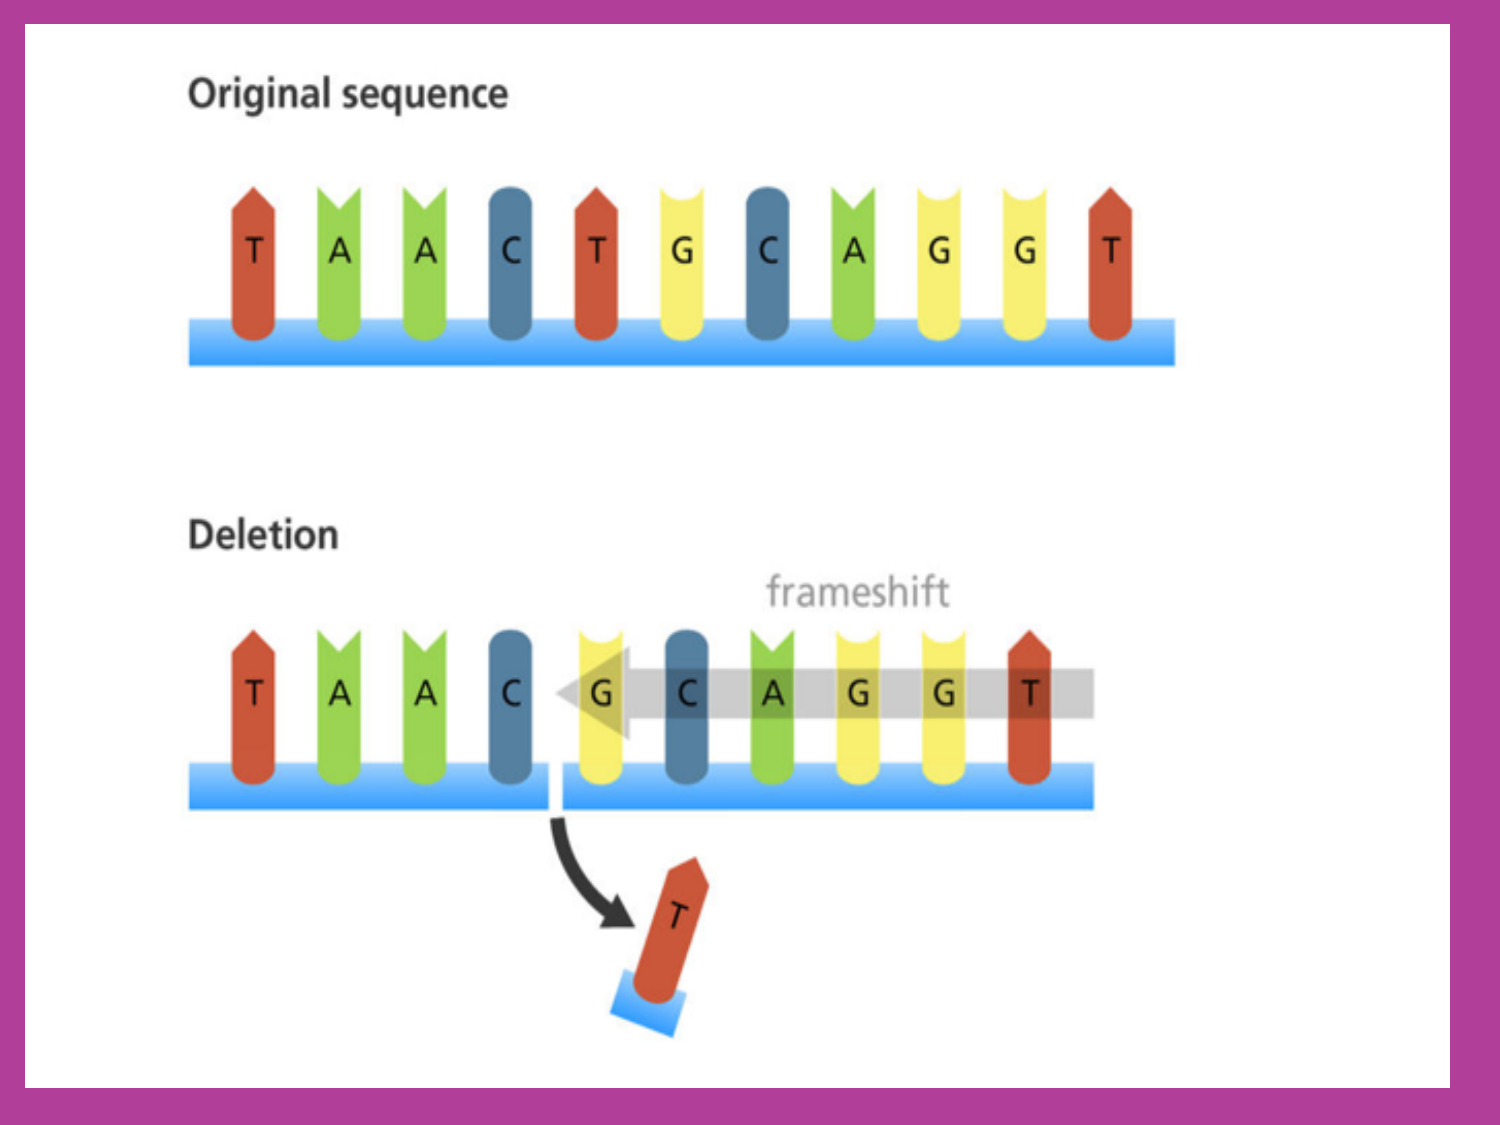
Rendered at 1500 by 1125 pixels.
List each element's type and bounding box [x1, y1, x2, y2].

picture [25, 24, 1451, 1088]
